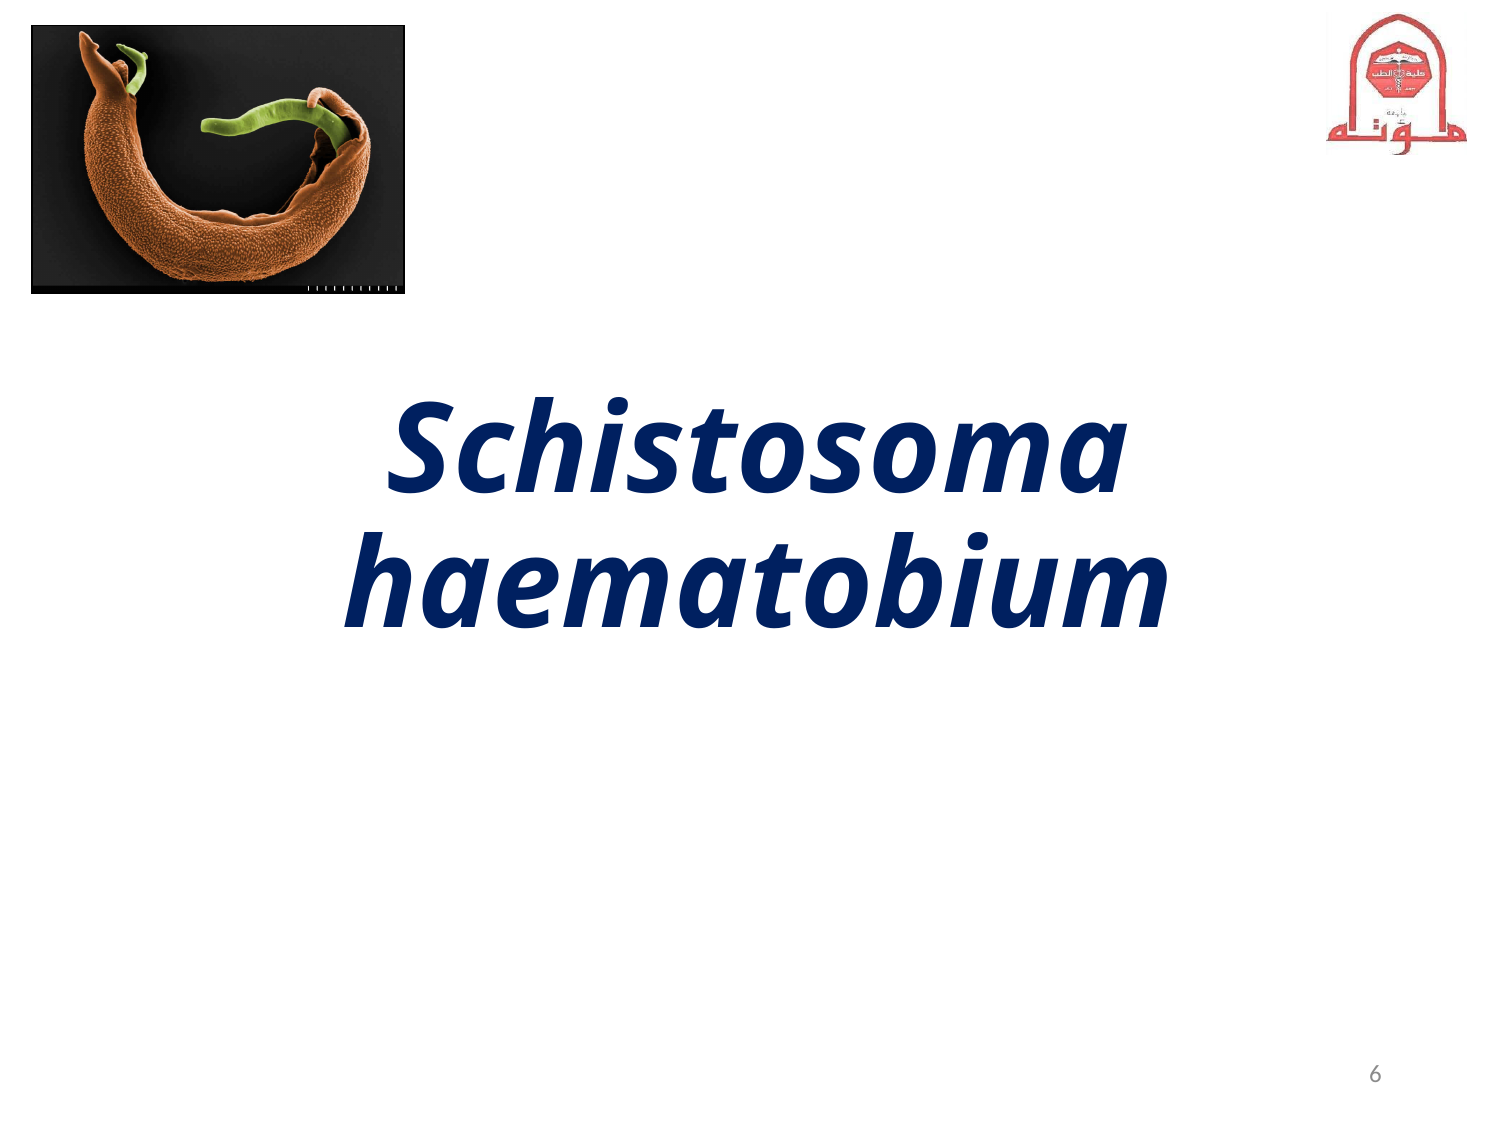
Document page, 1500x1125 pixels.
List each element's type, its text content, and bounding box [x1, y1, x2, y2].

title Schistosoma haematobium [0, 270, 1500, 662]
picture [32, 26, 404, 293]
picture [1326, 12, 1467, 155]
slide_number 6 [1059, 1042, 1397, 1103]
